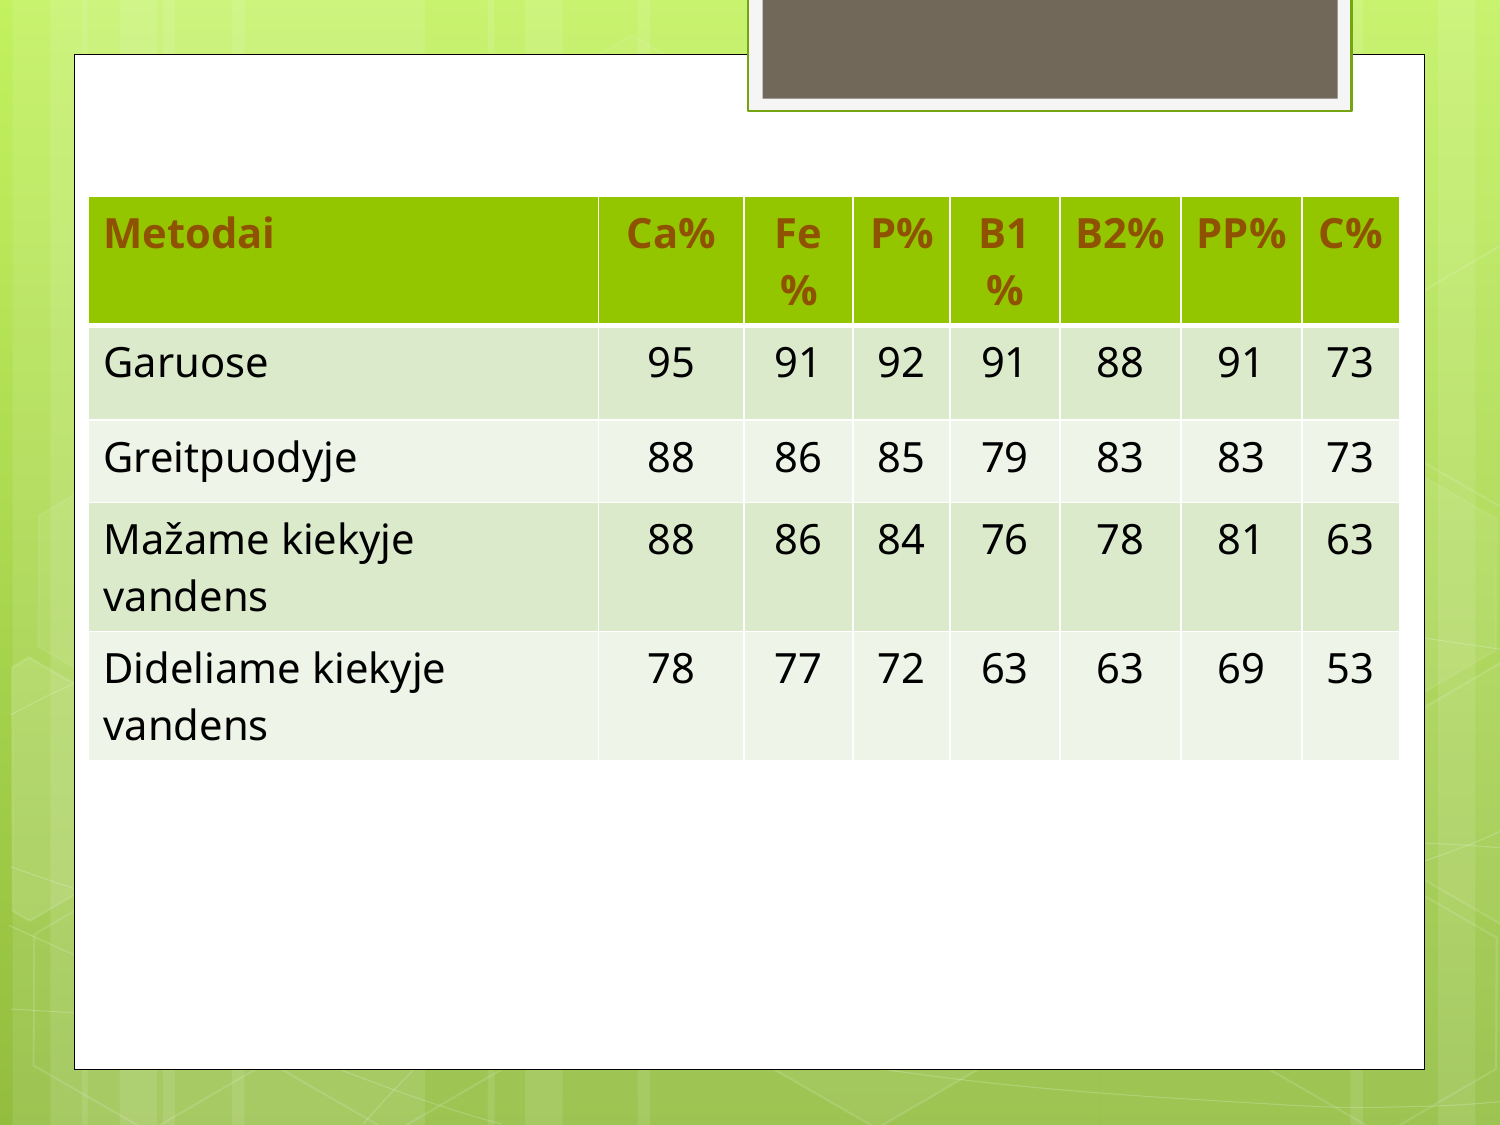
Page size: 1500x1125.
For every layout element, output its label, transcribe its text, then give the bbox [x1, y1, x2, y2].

table_header Меtodai [89, 197, 598, 323]
table_header C% [1303, 197, 1399, 323]
table_cell Mažame kiekyje vandens [89, 503, 598, 631]
table_header Ca% [599, 197, 743, 323]
table_cell 79 [951, 421, 1059, 502]
table_cell 84 [854, 503, 949, 631]
table_cell Greitpuodyje [89, 421, 598, 502]
table_cell 78 [599, 632, 743, 760]
table_cell 95 [599, 328, 743, 419]
table_cell 63 [951, 632, 1059, 760]
table_header Fe% [745, 197, 852, 323]
table_cell 91 [745, 328, 852, 419]
table_cell 88 [1061, 328, 1180, 419]
table_cell 63 [1061, 632, 1180, 760]
table_cell 76 [951, 503, 1059, 631]
table_cell 53 [1303, 632, 1399, 760]
table_cell 86 [745, 421, 852, 502]
table_cell 83 [1061, 421, 1180, 502]
table_cell 85 [854, 421, 949, 502]
table_cell 73 [1303, 328, 1399, 419]
table_cell 88 [599, 421, 743, 502]
table_cell 86 [745, 503, 852, 631]
table_cell 78 [1061, 503, 1180, 631]
table_cell 69 [1182, 632, 1301, 760]
table_cell Dideliame kiekyje vandens [89, 632, 598, 760]
table_cell 83 [1182, 421, 1301, 502]
table_cell 72 [854, 632, 949, 760]
table_cell Garuose [89, 328, 598, 419]
table_cell 81 [1182, 503, 1301, 631]
table_cell 91 [1182, 328, 1301, 419]
table_header В2% [1061, 197, 1180, 323]
table_cell 91 [951, 328, 1059, 419]
table_cell 63 [1303, 503, 1399, 631]
table_cell 88 [599, 503, 743, 631]
table_header В1% [951, 197, 1059, 323]
table_cell 92 [854, 328, 949, 419]
table_cell 77 [745, 632, 852, 760]
table_header PP% [1182, 197, 1301, 323]
table_header P% [854, 197, 949, 323]
table_cell 73 [1303, 421, 1399, 502]
